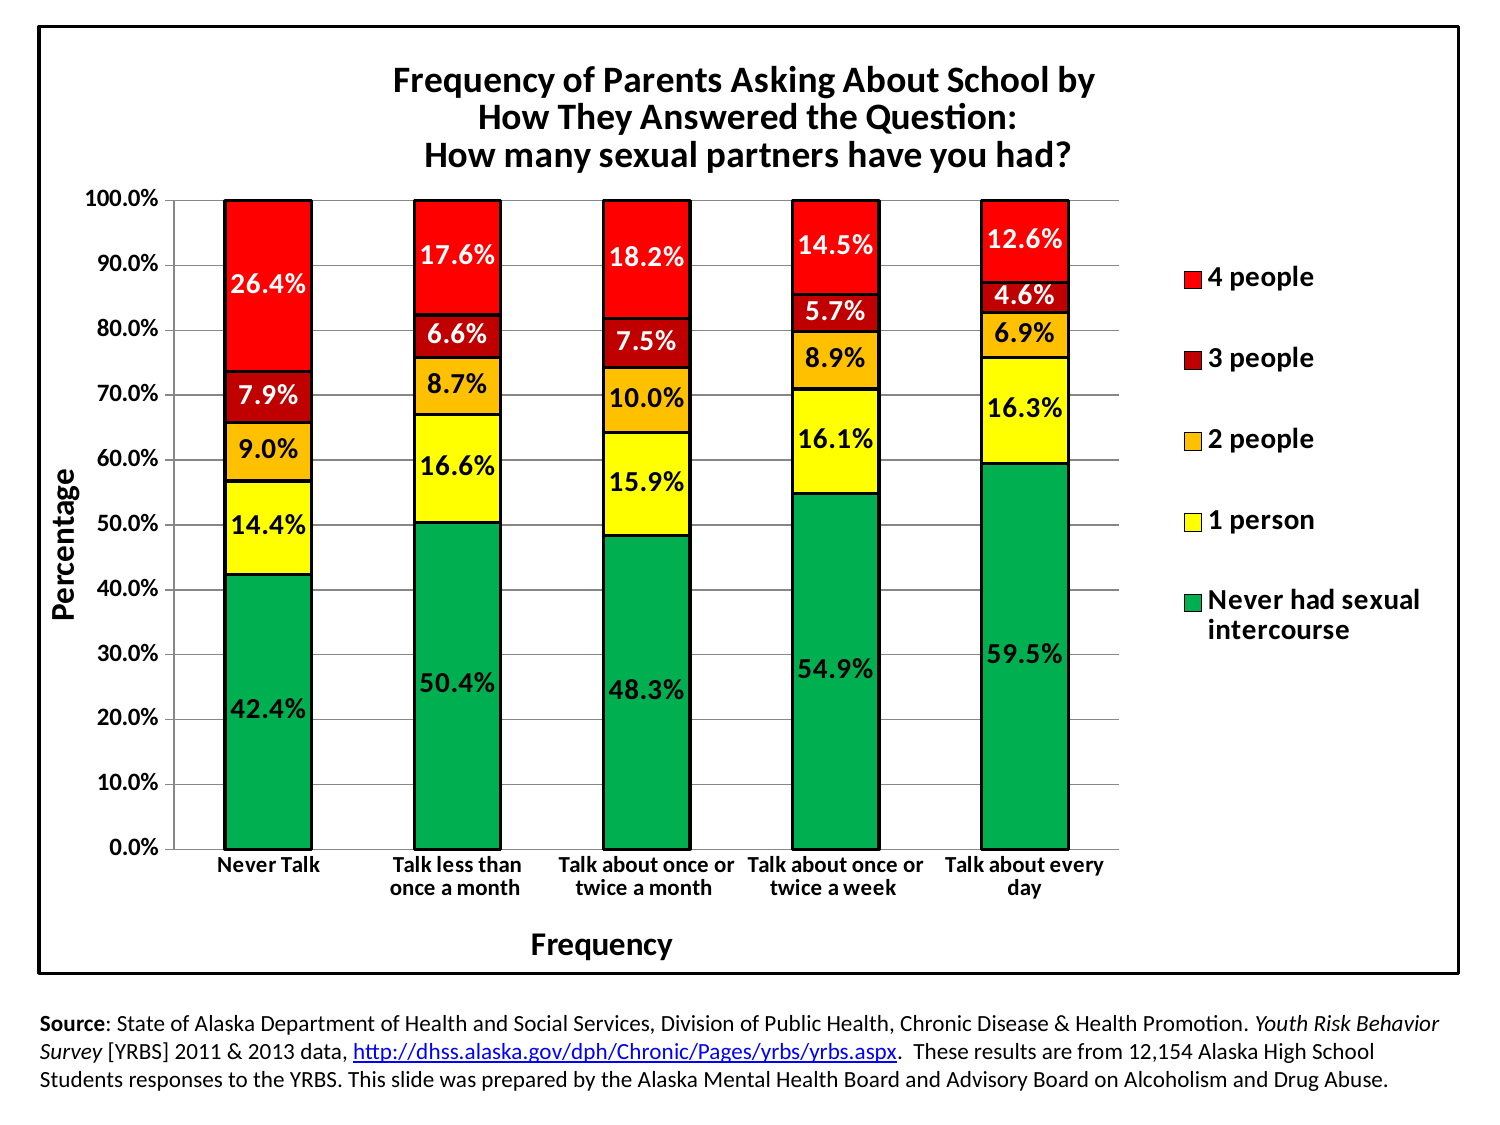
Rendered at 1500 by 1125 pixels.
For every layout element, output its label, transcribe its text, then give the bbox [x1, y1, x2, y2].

title Source: State of Alaska Department of Health and Social Services, Division of Public Health, Chronic Disease & Health Promotion. Youth Risk Behavior Survey [YRBS] 2011 & 2013 data, http://dhss.alaska.gov/dph/Chronic/Pages/yrbs/yrbs.aspx. These results are from 12,154 Alaska High School Students responses to the YRBS. This slide was prepared by the Alaska Mental Health Board and Advisory Board on Alcoholism and Drug Abuse. [24, 999, 1475, 1100]
chart [37, 24, 1461, 976]
